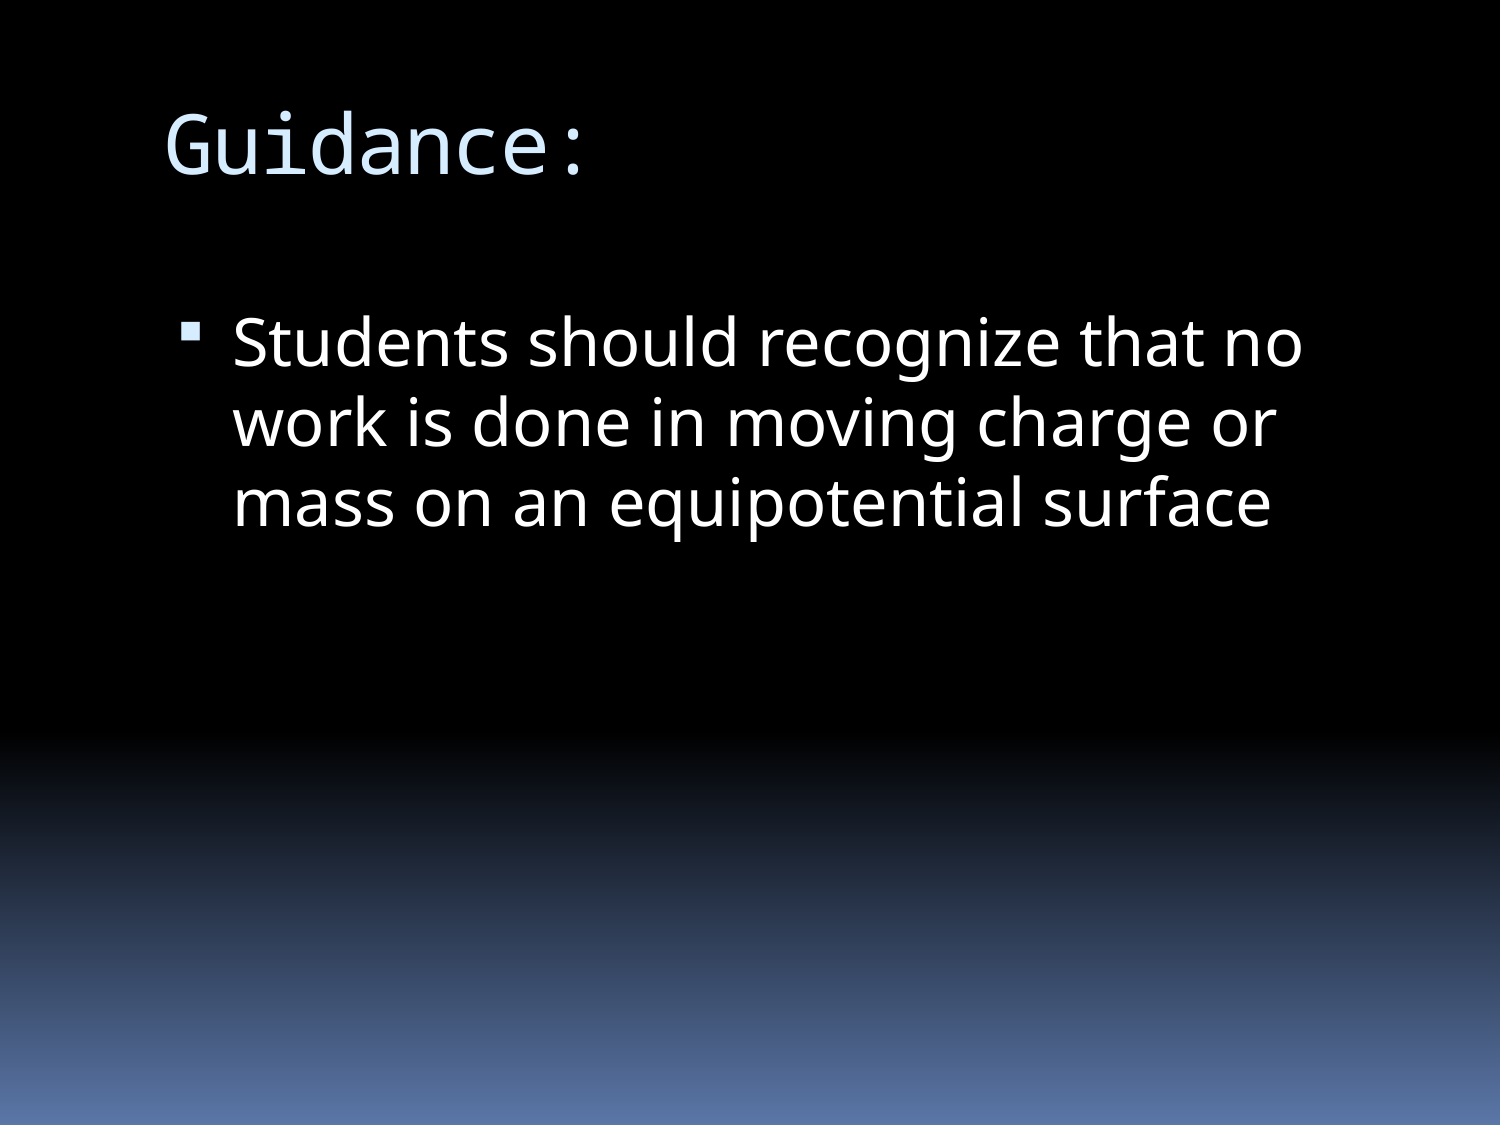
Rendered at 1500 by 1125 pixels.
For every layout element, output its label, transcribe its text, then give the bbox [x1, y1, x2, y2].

title Guidance: [150, 83, 1425, 234]
list Students should recognize that no work is done in moving charge or mass on an equipotential surface [150, 292, 1425, 1043]
